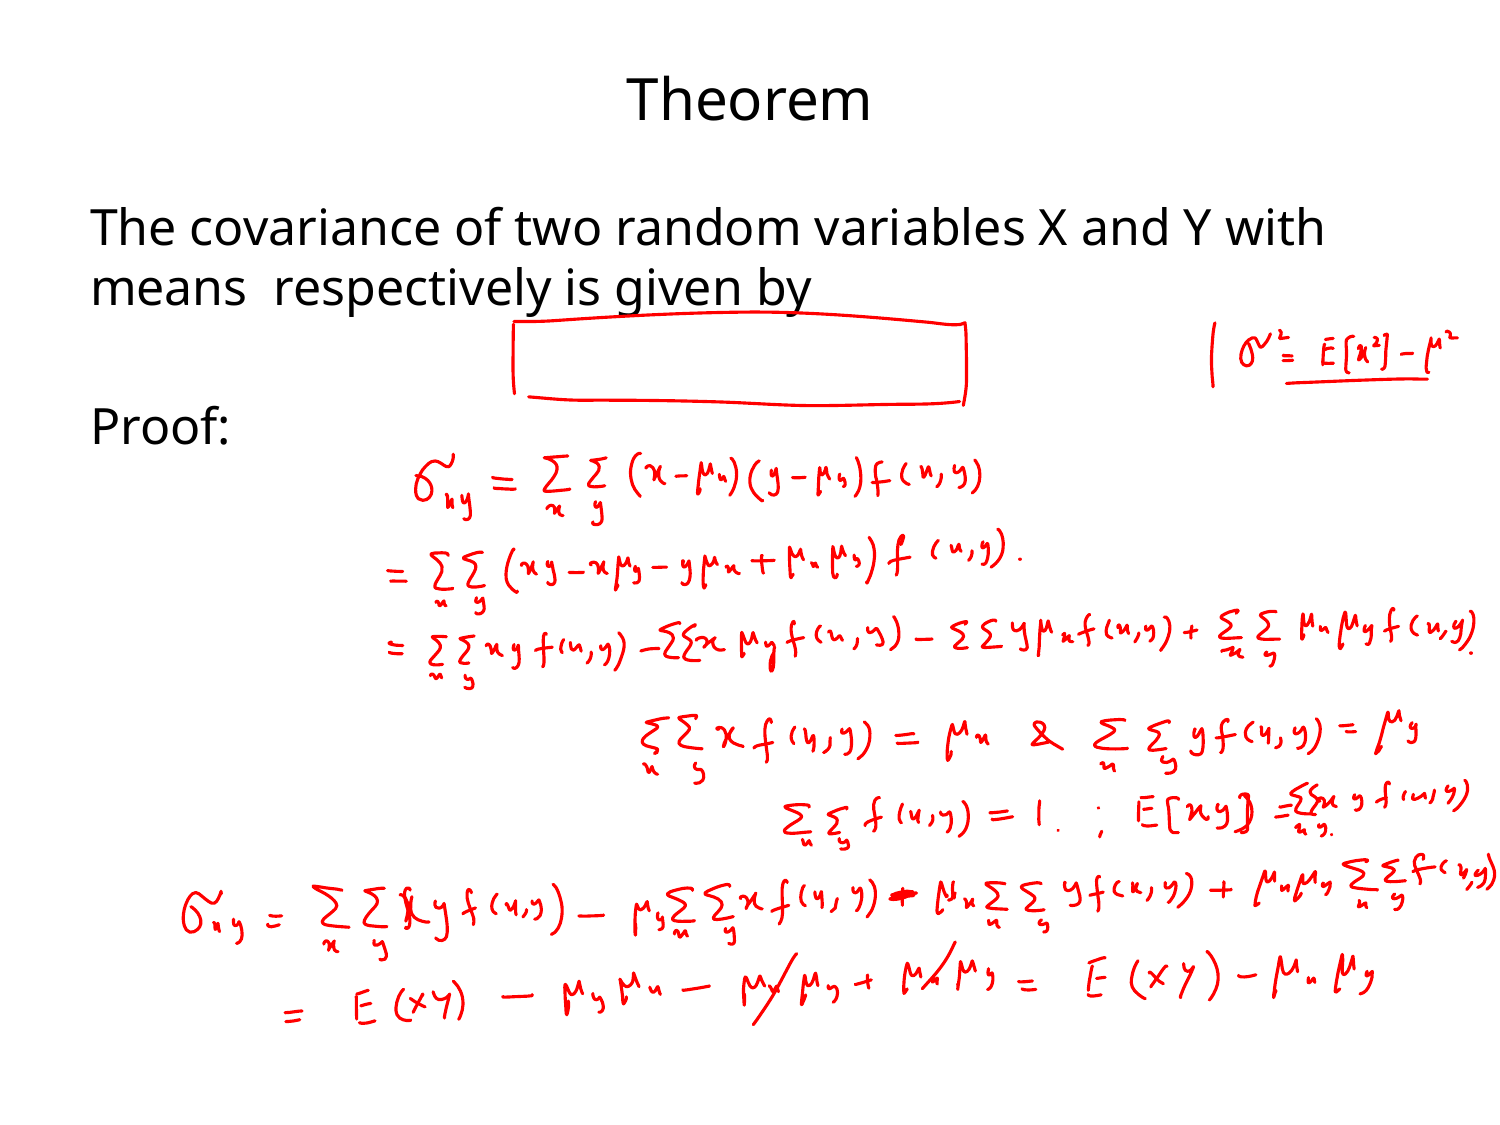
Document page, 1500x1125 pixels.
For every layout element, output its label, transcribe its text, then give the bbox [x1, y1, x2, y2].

title Theorem [75, 45, 1425, 150]
